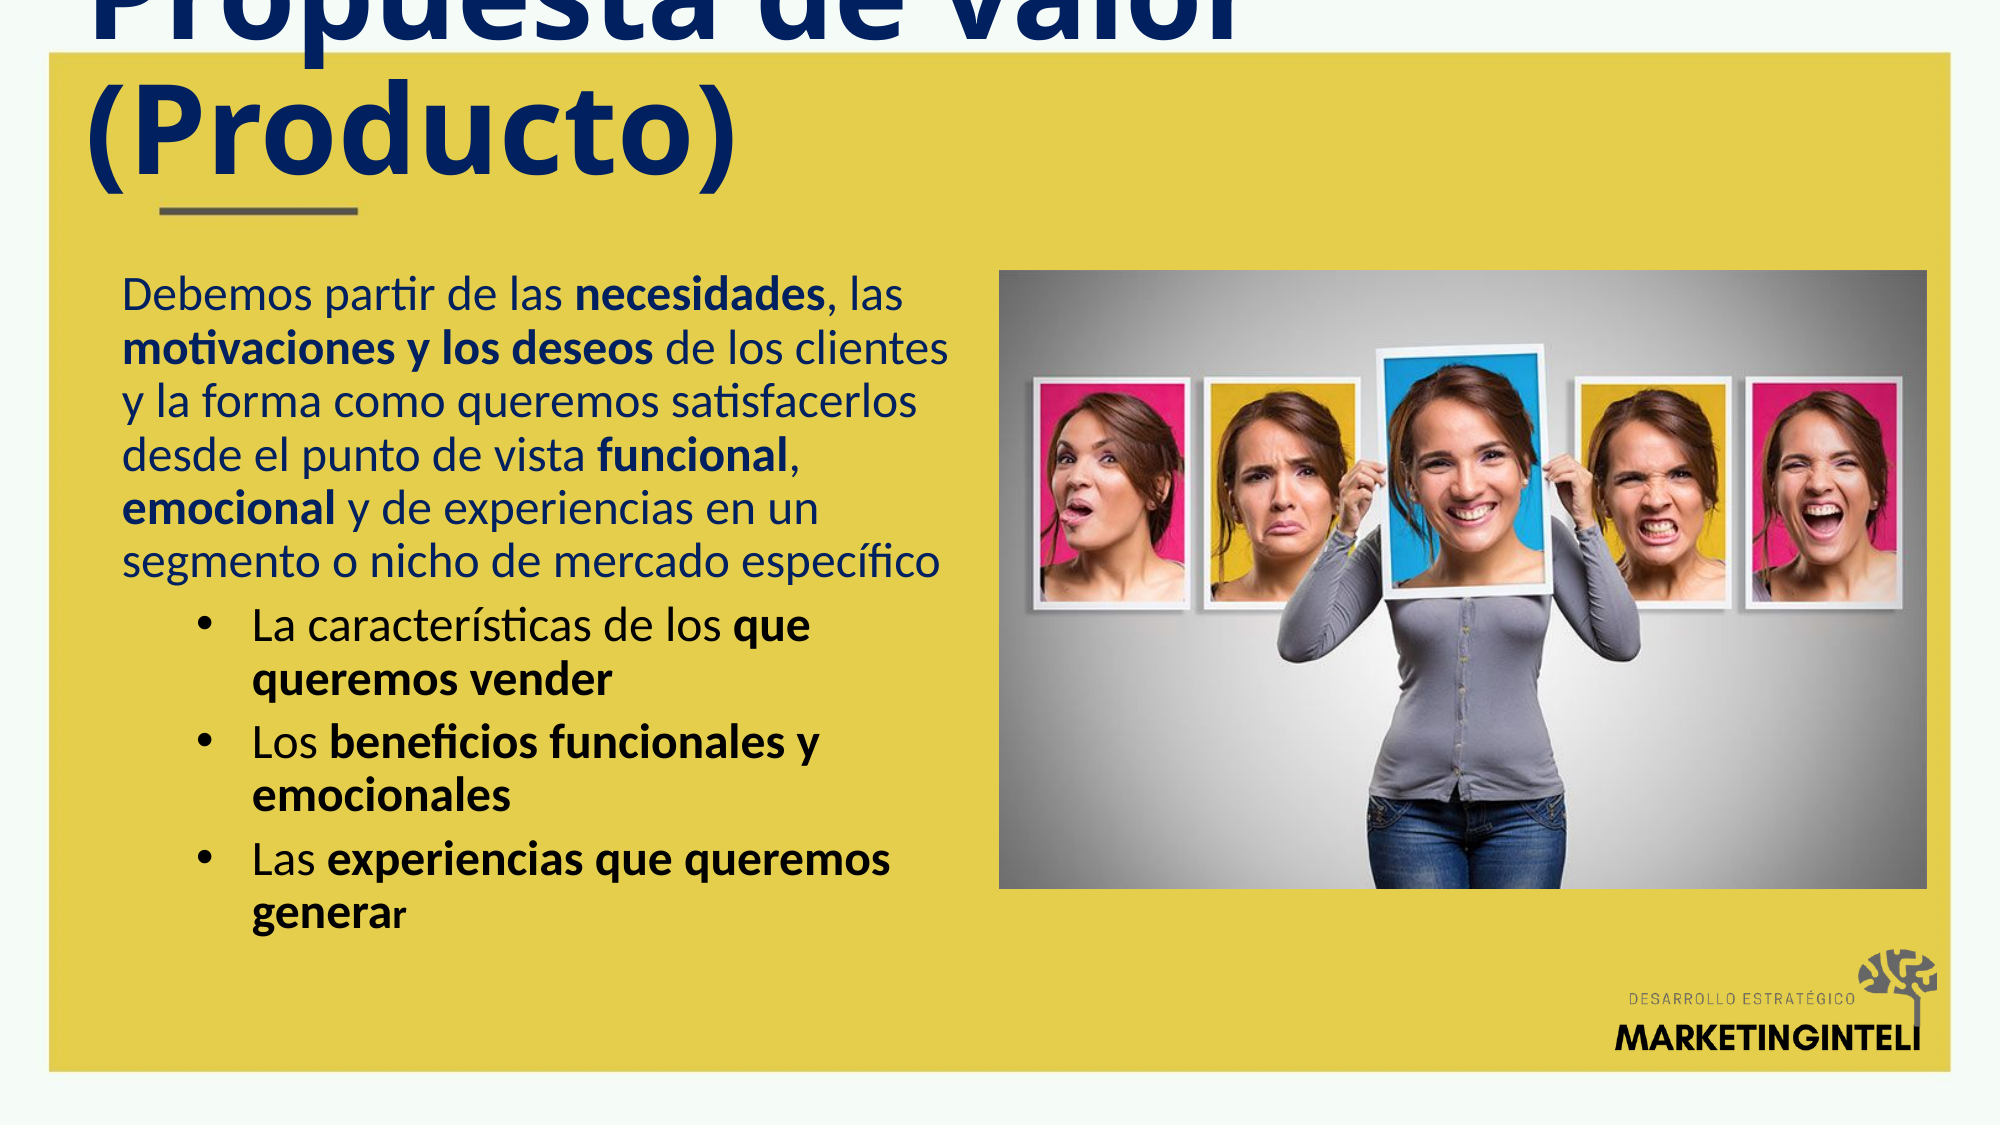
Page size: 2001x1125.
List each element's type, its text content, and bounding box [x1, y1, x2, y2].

list Debemos partir de las necesidades, las motivaciones y los deseos de los clientes y la forma como queremos satisfacerlos desde el punto de vista funcional, emocional y de experiencias en un segmento o nicho de mercado específico La características de los que queremos vender Los beneficios funcionales y emocionales Las experiencias que queremos generar [106, 260, 966, 958]
title Propuesta de valor (Producto) [70, 0, 1796, 210]
picture [0, 0, 2001, 1125]
